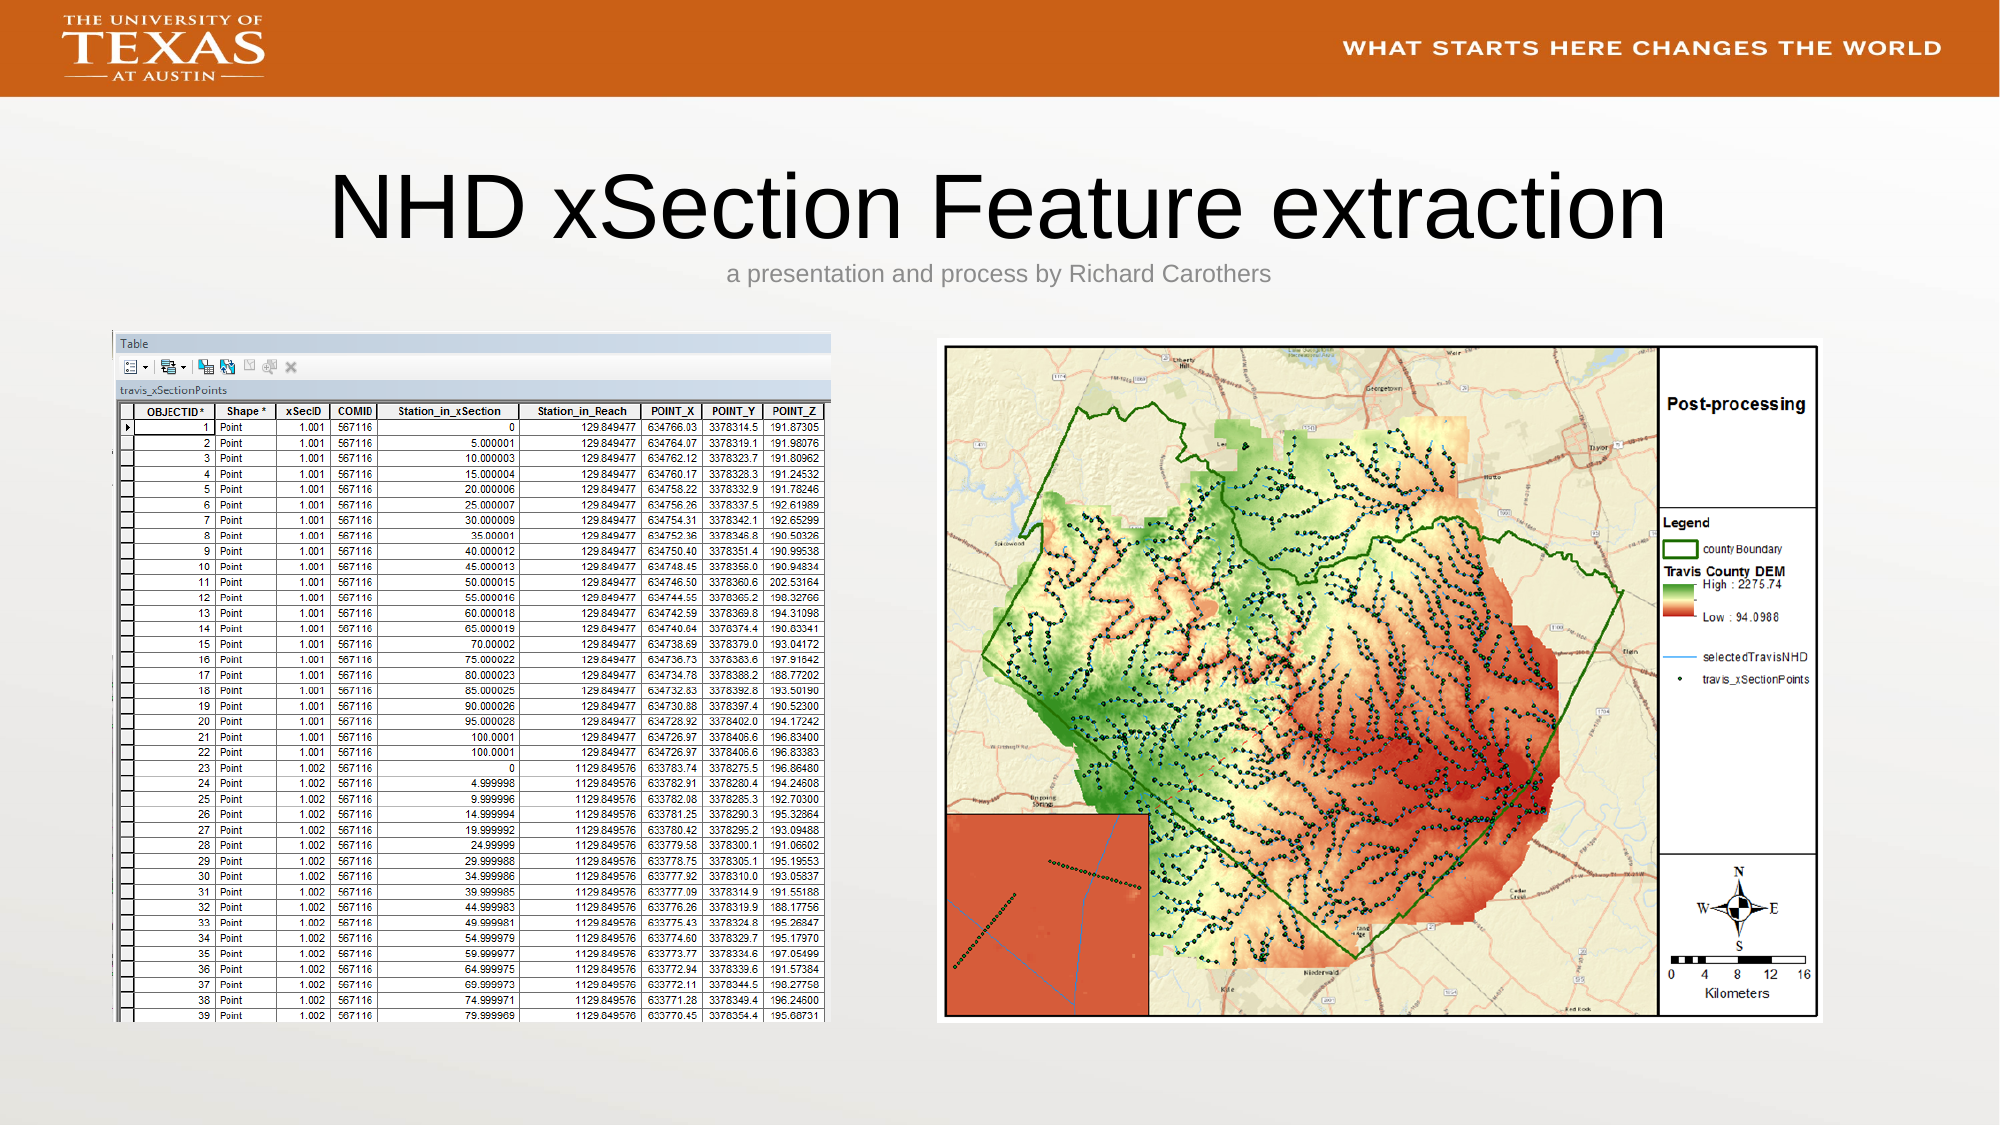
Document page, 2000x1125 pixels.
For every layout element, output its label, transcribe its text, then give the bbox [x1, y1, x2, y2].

subtitle a presentation and process by Richard Carothers [299, 249, 1700, 313]
picture [0, 0, 2000, 1125]
title NHD xSection Feature extraction [149, 112, 1850, 292]
